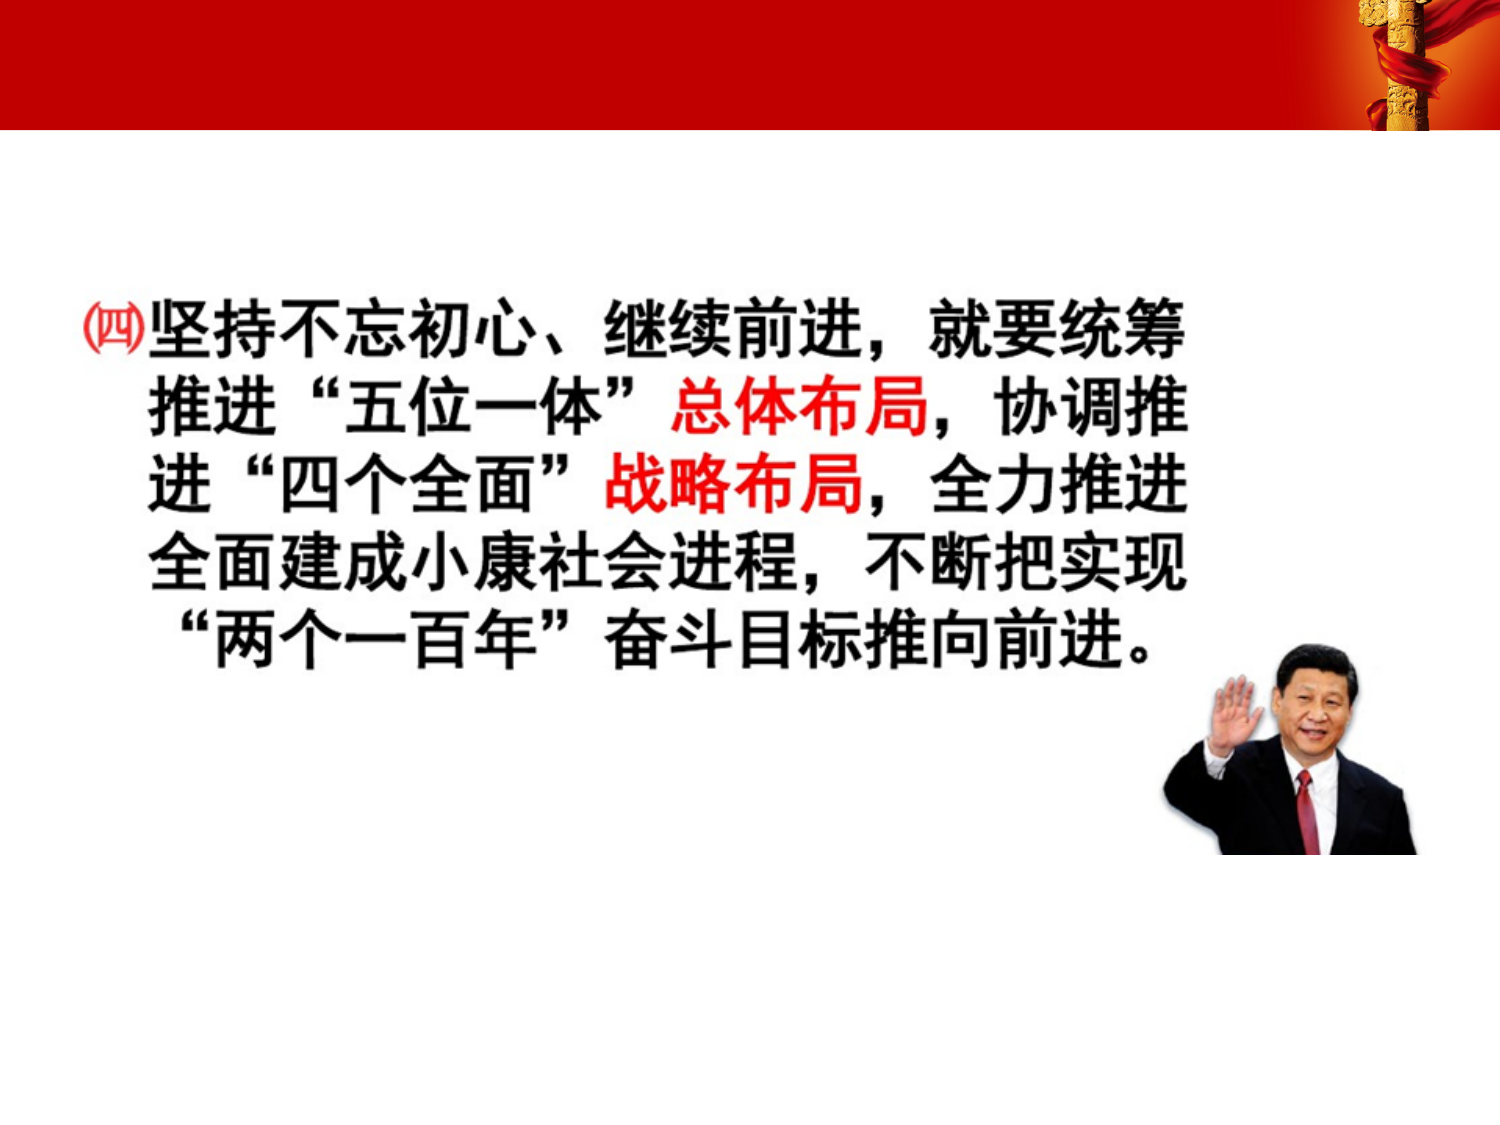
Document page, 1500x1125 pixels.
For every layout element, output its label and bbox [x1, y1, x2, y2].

picture [71, 270, 1429, 855]
text_box [0, 0, 1500, 131]
